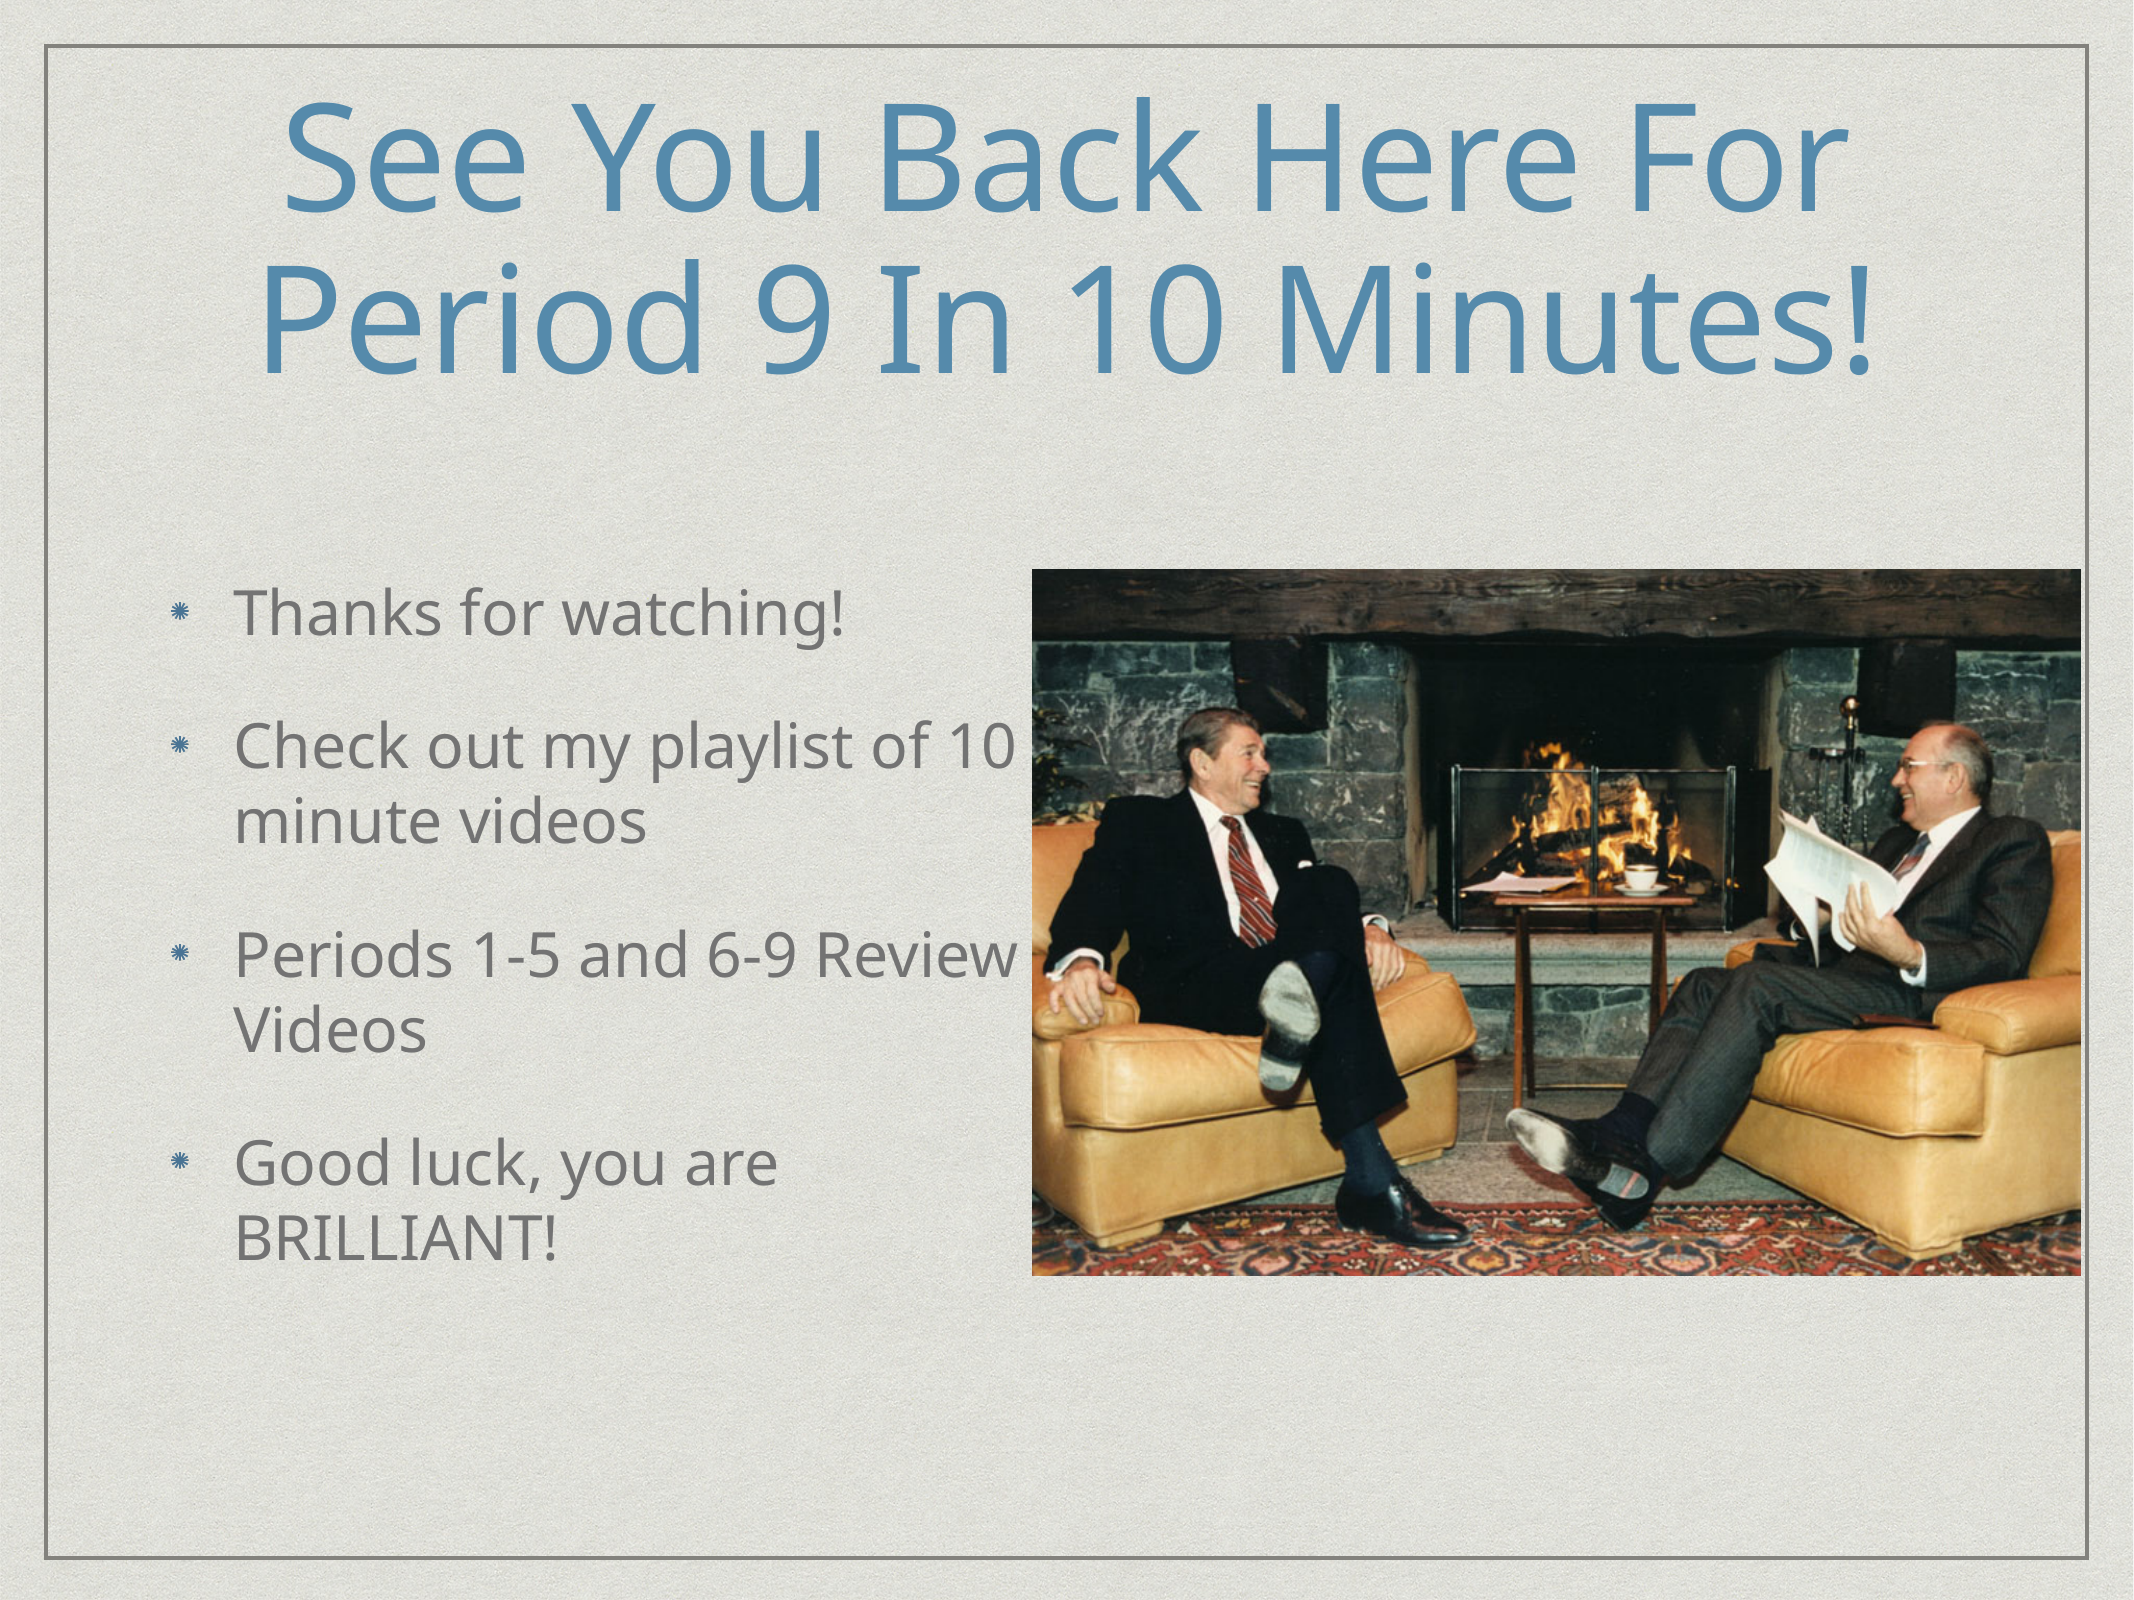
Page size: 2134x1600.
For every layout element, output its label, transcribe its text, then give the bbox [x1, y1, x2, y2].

picture [0, 0, 2134, 1600]
title See You Back Here For Period 9 In 10 Minutes! [170, 43, 1963, 445]
list Thanks for watching! Check out my playlist of 10 minute videos Periods 1-5 and 6-9 Review Videos Good luck, you are BRILLIANT! [170, 453, 1047, 1393]
